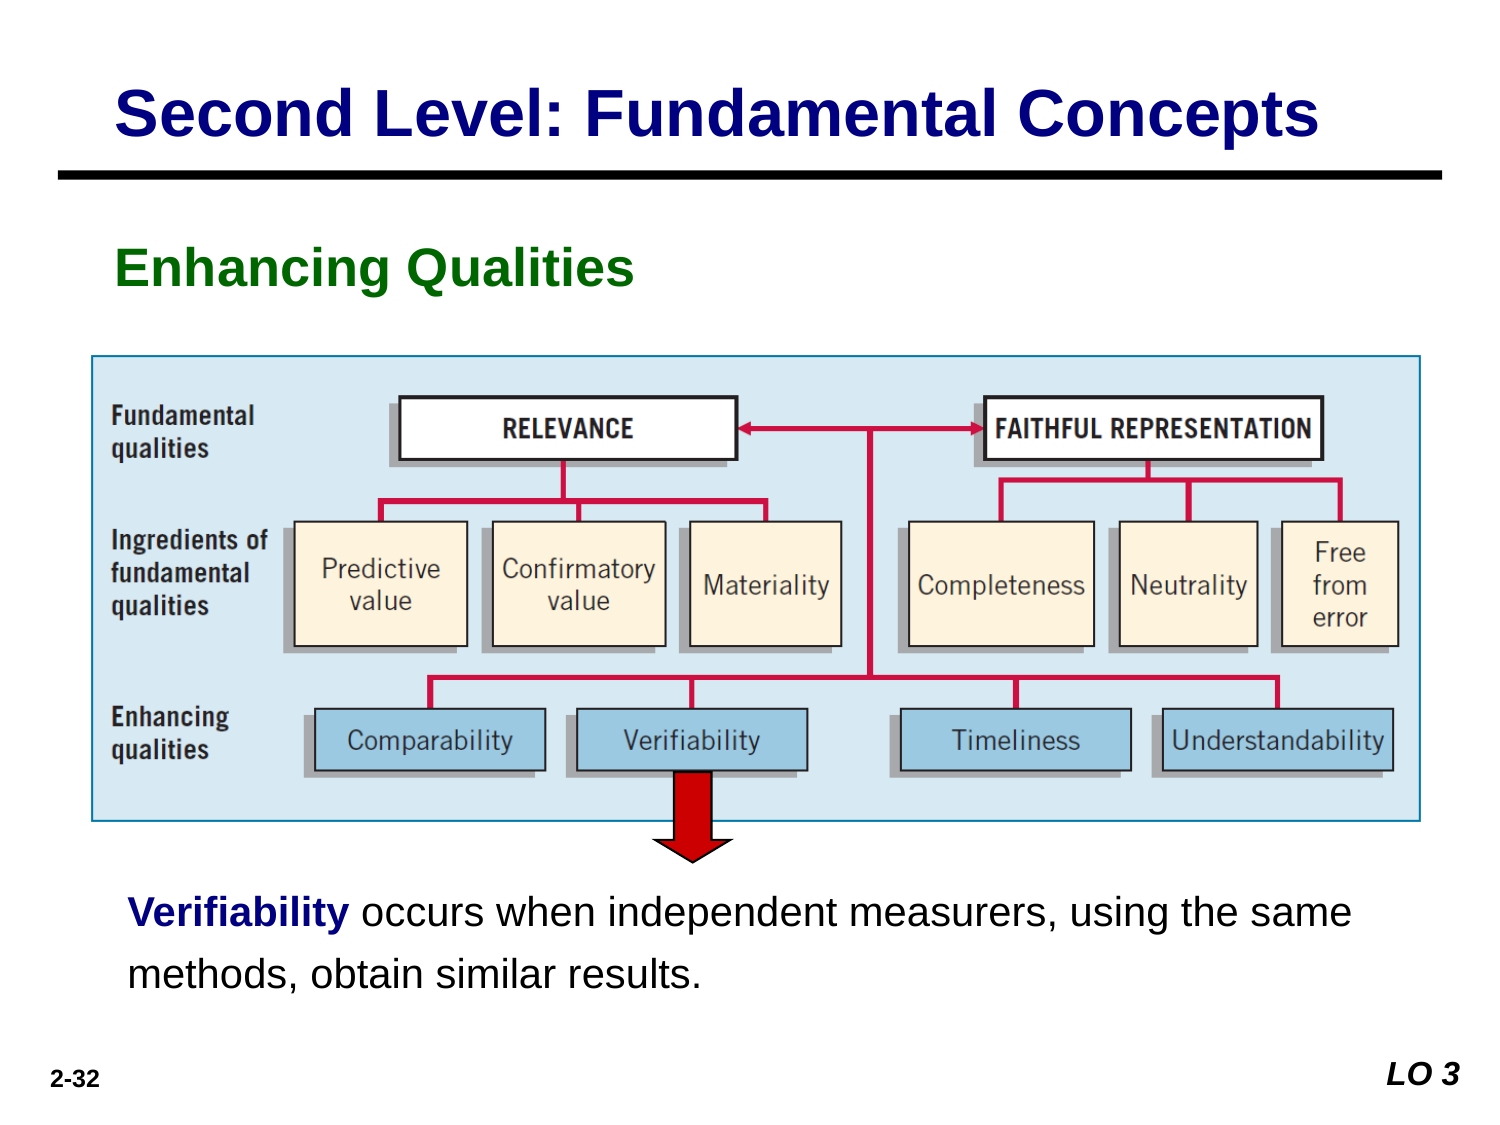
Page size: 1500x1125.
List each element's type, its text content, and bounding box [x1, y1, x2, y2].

text_box Second Level: Fundamental Concepts [99, 62, 1450, 155]
picture [87, 351, 1426, 826]
text_box Enhancing Qualities [99, 224, 1450, 305]
text_box LO 3 [1350, 1044, 1475, 1100]
text_box [655, 833, 731, 863]
text_box Verifiability occurs when independent measurers, using the same methods, obtain similar results. [112, 864, 1463, 1005]
